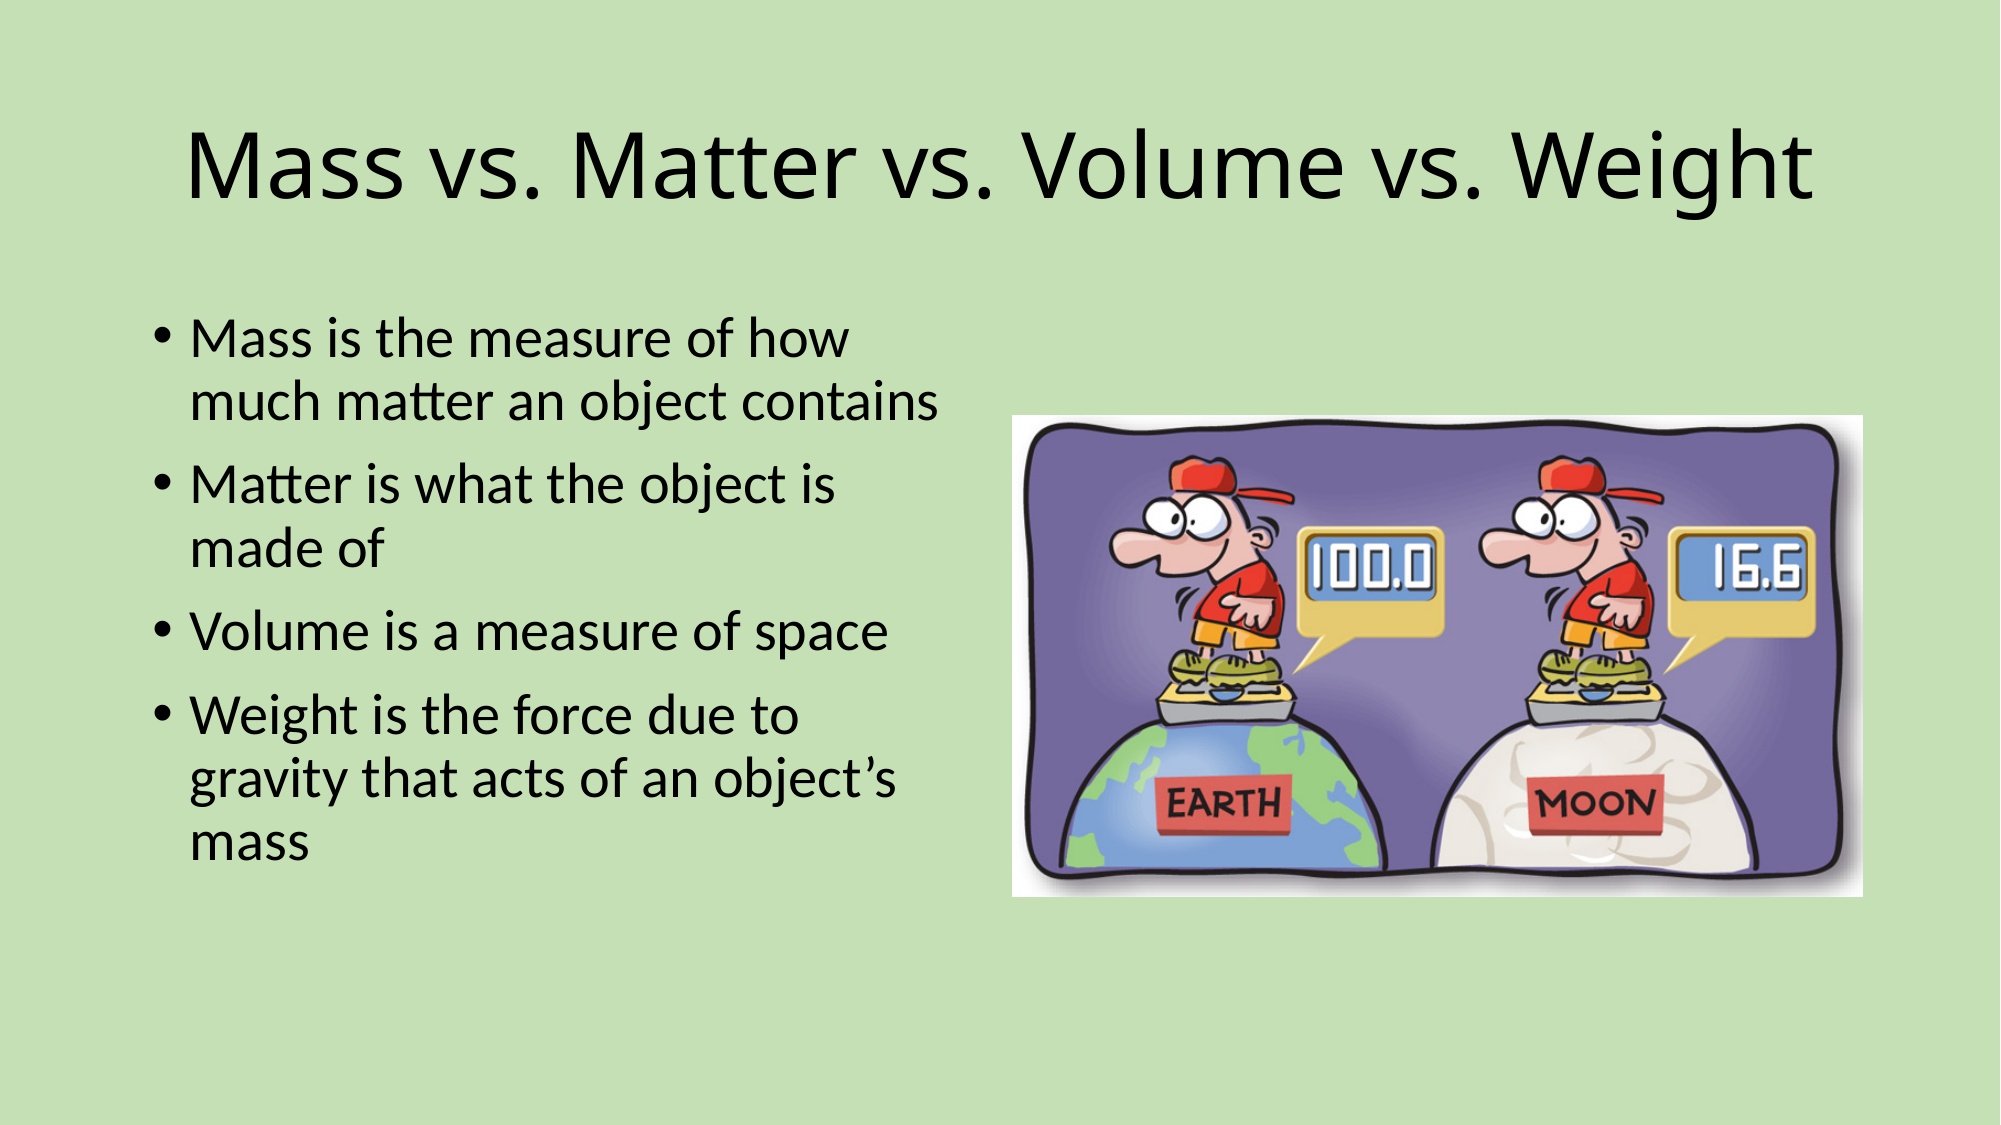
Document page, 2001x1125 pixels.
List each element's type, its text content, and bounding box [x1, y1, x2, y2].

title Mass vs. Matter vs. Volume vs. Weight [137, 59, 1863, 278]
list Mass is the measure of how much matter an object contains Matter is what the object is made of Volume is a measure of space Weight is the force due to gravity that acts of an object’s mass [137, 299, 988, 1014]
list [1012, 415, 1863, 897]
